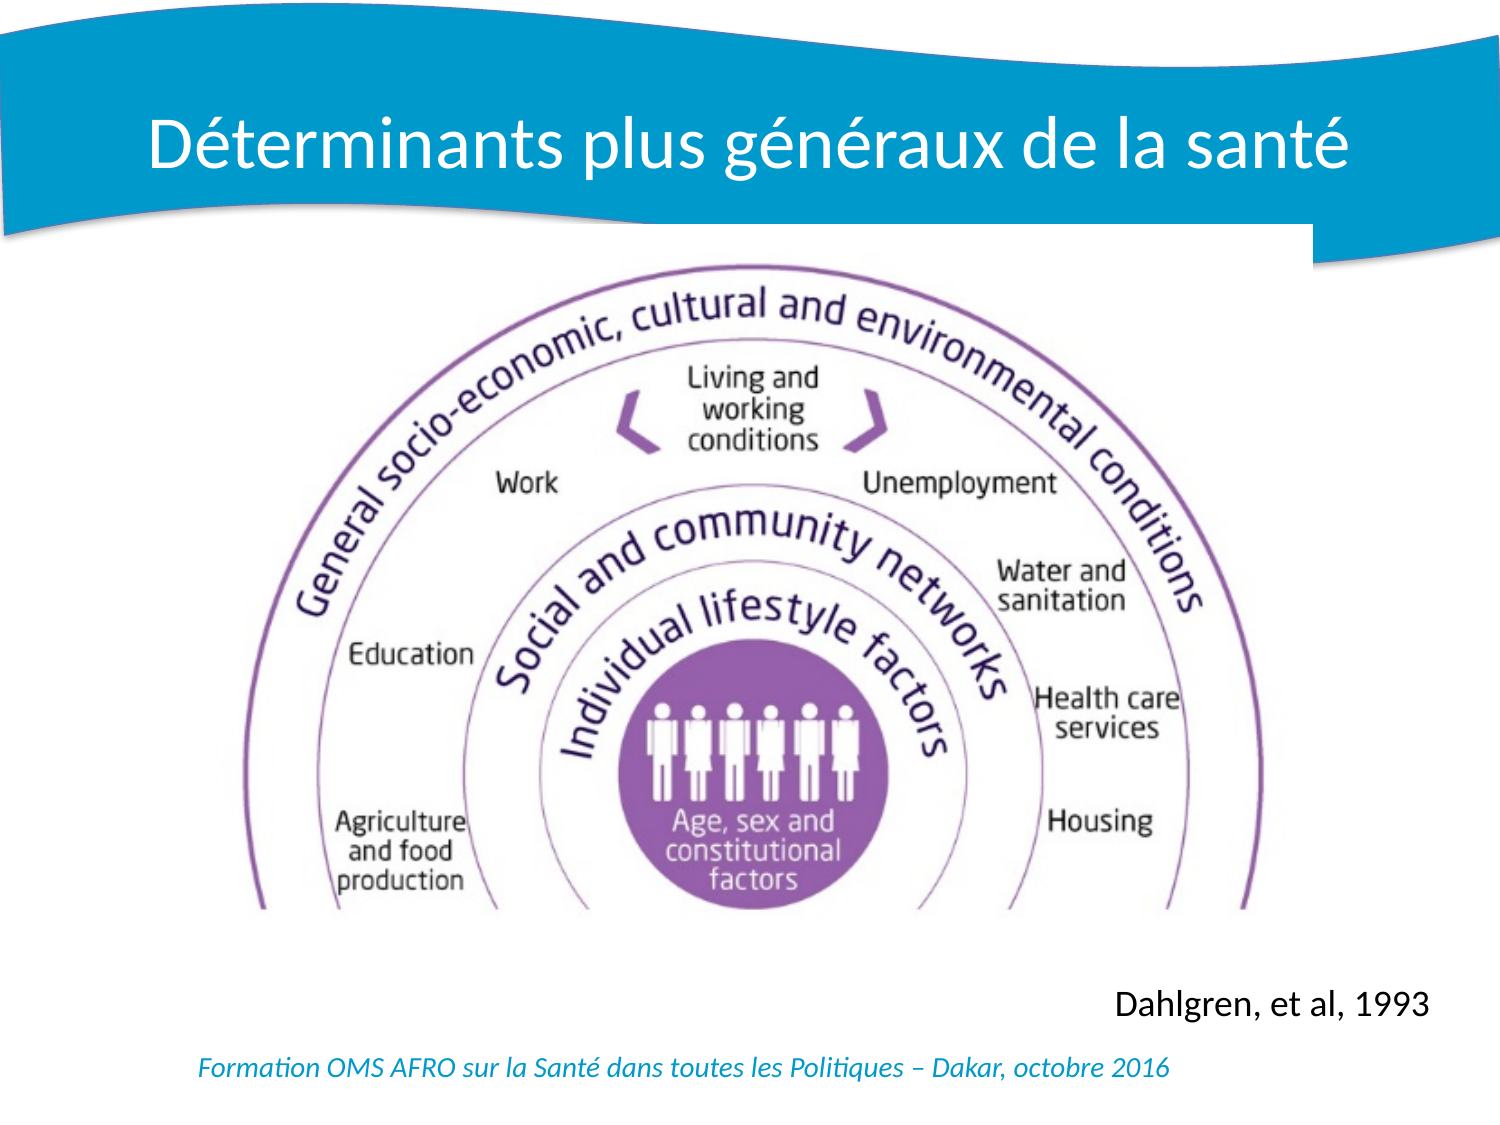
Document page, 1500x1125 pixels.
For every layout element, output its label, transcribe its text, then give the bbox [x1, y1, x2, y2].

footer Dahlgren, et al, 1993 [1100, 971, 1463, 1032]
title Déterminants plus généraux de la santé [75, 45, 1425, 233]
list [187, 224, 1313, 975]
